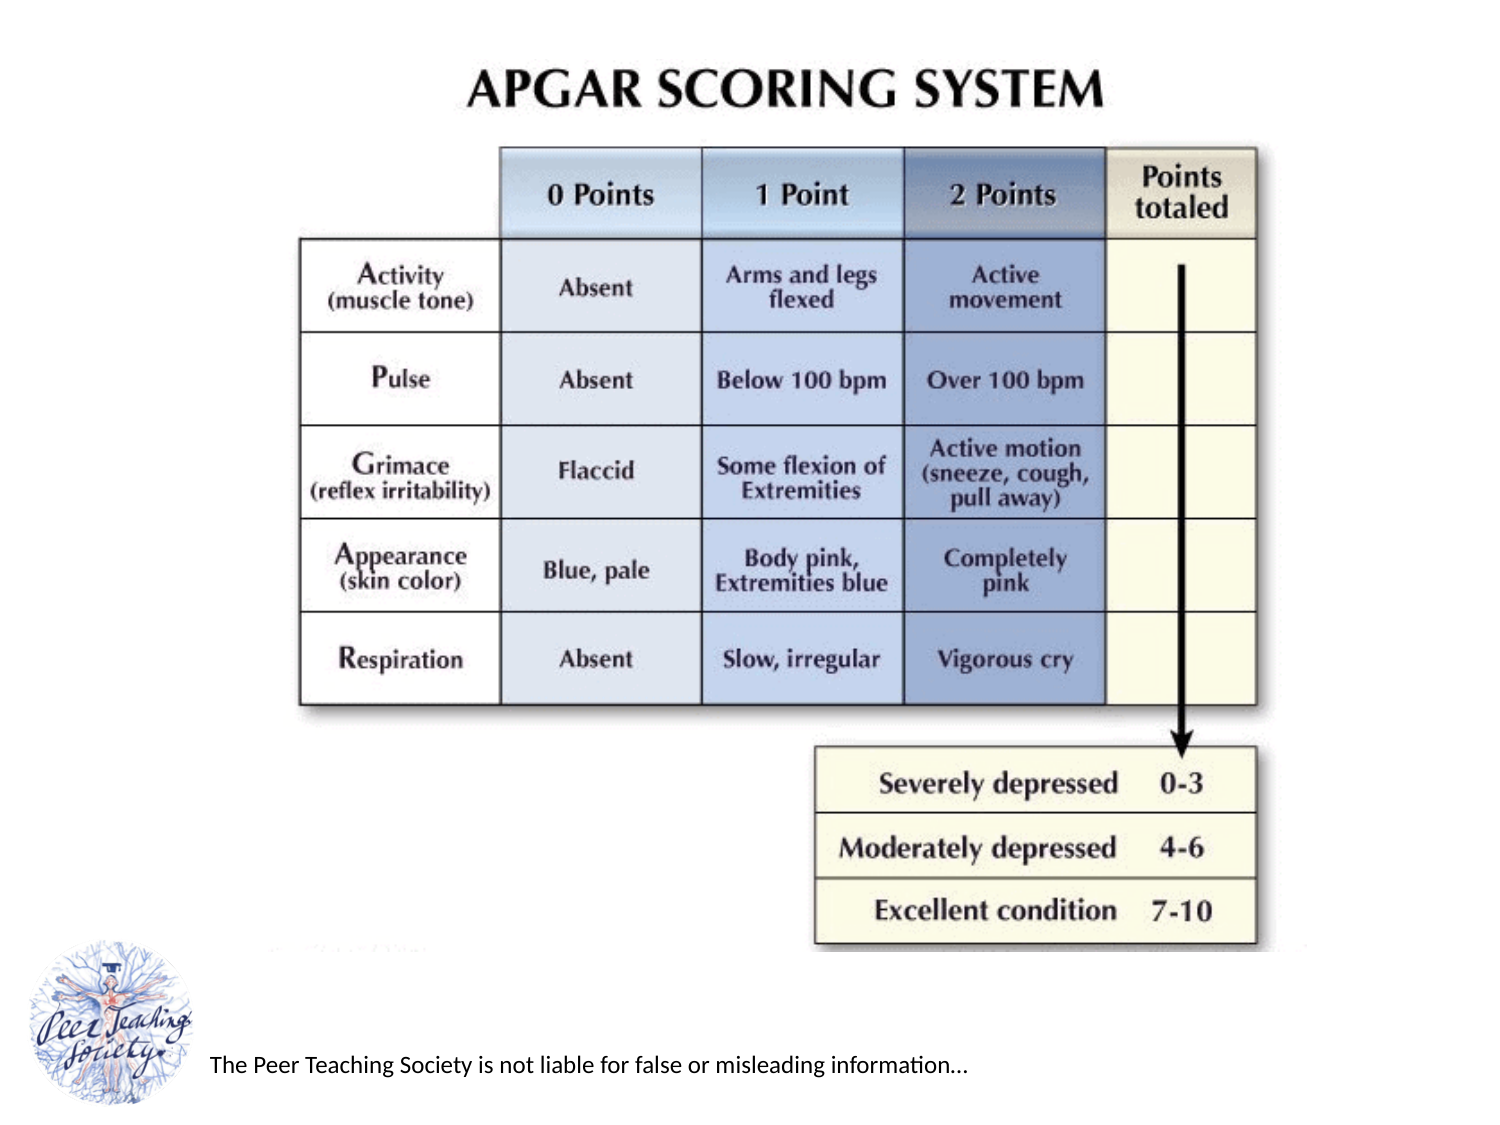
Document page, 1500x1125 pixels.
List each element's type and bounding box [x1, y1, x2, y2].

picture [26, 938, 195, 1107]
picture [267, 59, 1308, 952]
